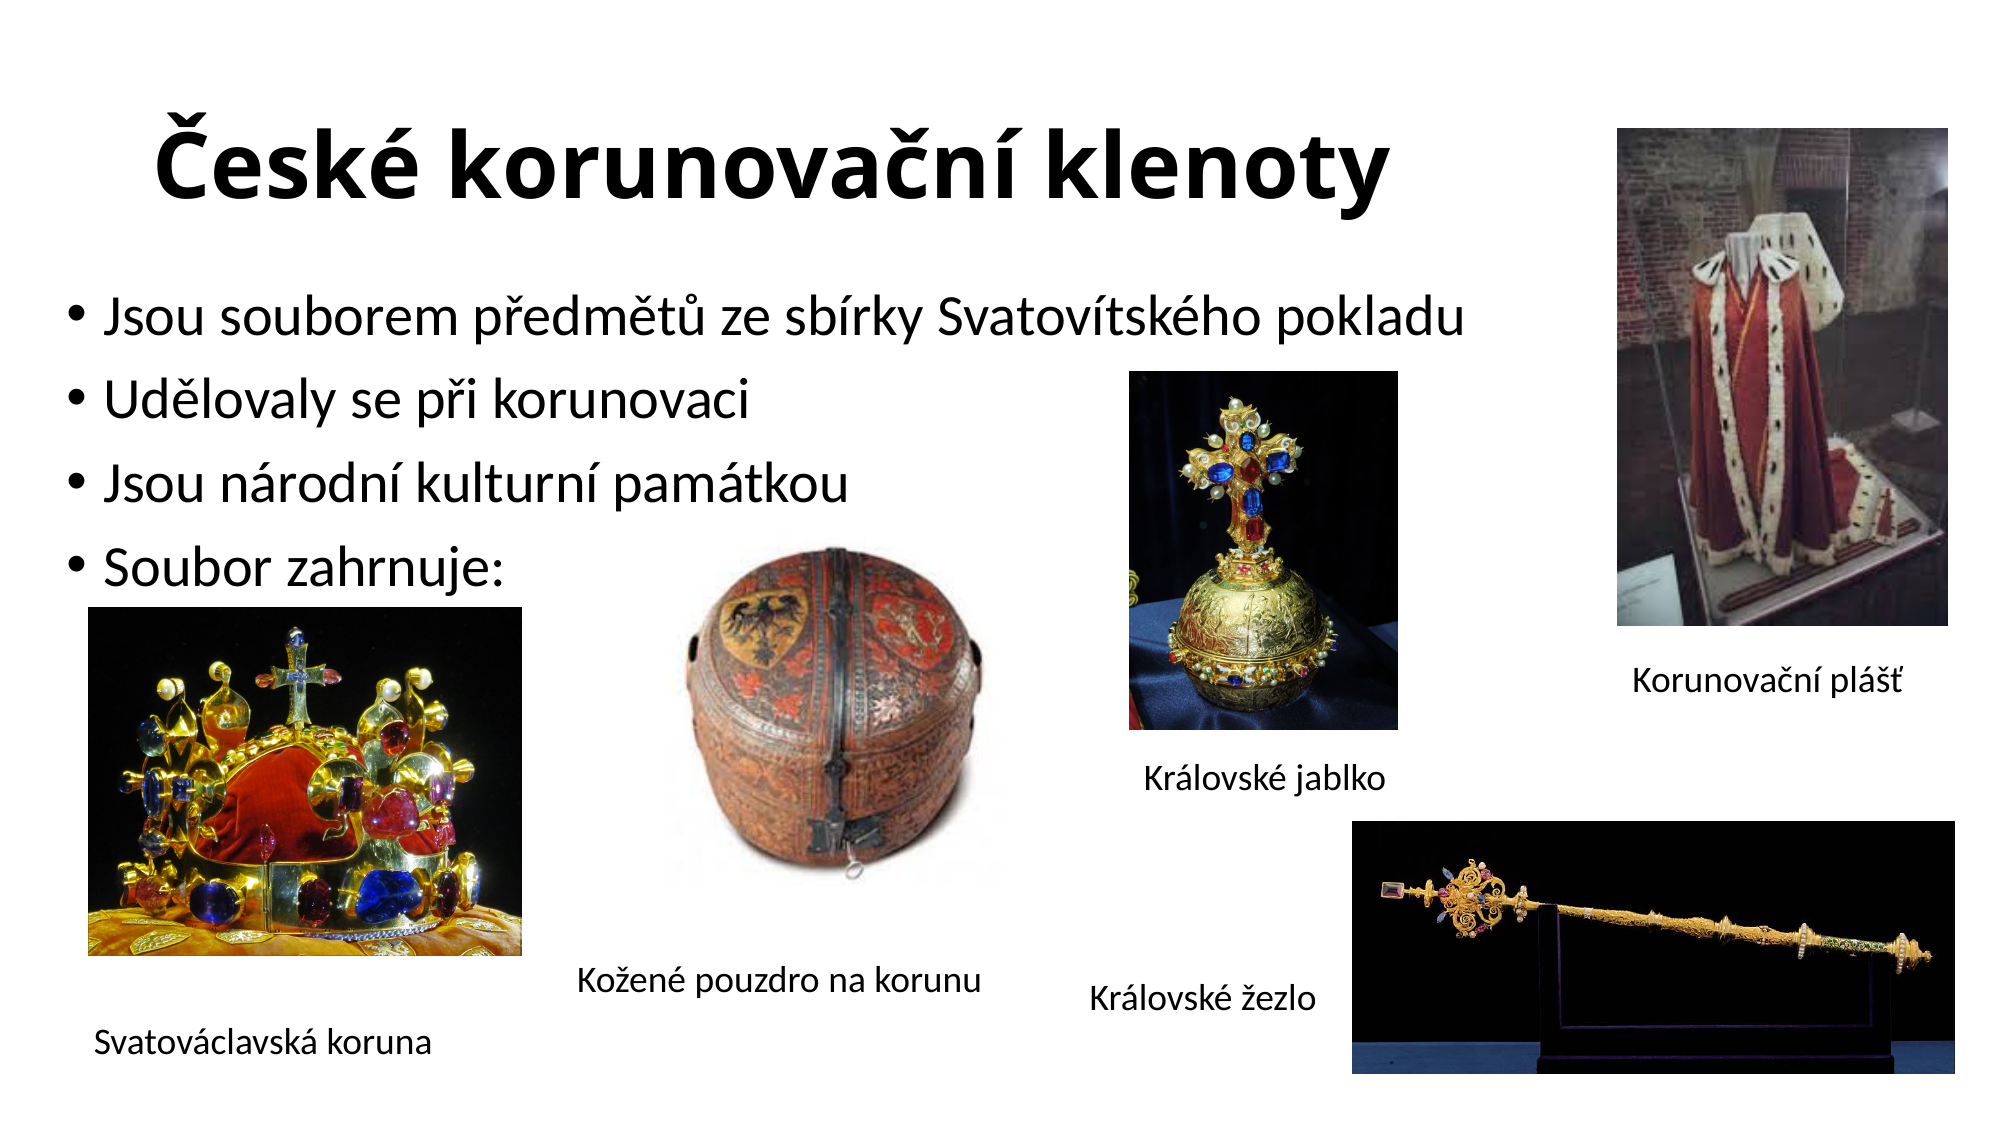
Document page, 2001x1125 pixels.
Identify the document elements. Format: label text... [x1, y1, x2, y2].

title České korunovační klenoty [137, 59, 1863, 277]
picture [88, 607, 522, 956]
text_box Královské žezlo [1074, 965, 1340, 1025]
picture [1128, 371, 1398, 730]
picture [1617, 128, 1948, 627]
text_box Korunovační plášť [1617, 648, 2000, 708]
text_box Královské jablko [1128, 745, 1422, 805]
text_box Svatováclavská koruna [79, 1009, 476, 1070]
text_box Kožené pouzdro na korunu [562, 947, 1031, 1008]
picture [1352, 821, 1955, 1075]
list Jsou souborem předmětů ze sbírky Svatovítského pokladu Udělovaly se při korunovaci Jsou národní kulturní památkou Soubor zahrnuje: [51, 277, 1777, 1067]
picture [665, 522, 1004, 887]
